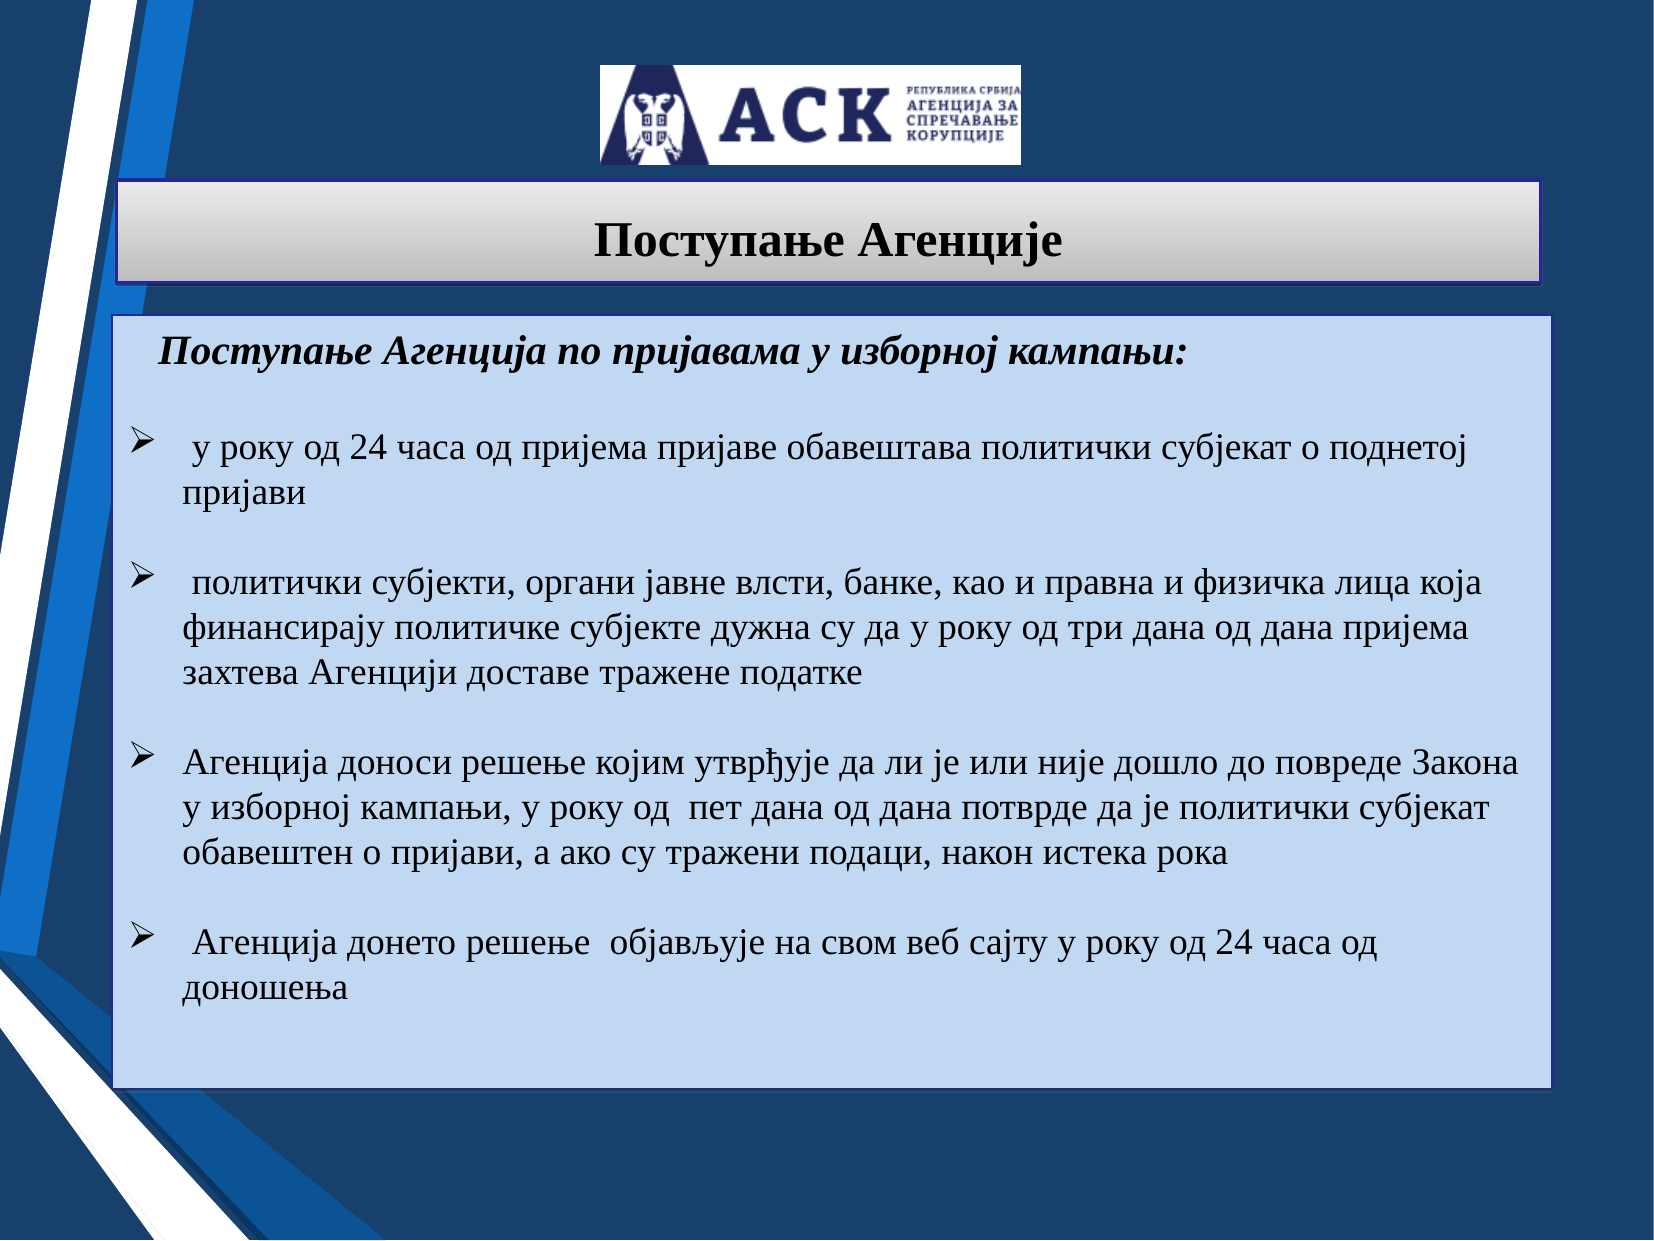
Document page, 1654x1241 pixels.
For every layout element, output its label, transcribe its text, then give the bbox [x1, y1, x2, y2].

picture [599, 64, 1021, 166]
text_box Поступање Агенција по пријавама у изборној кампањи: у року од 24 часа од пријема пријаве обавештава политички субјекат о поднетој пријави политички субјекти, органи јавне влсти, банке, као и правна и физичка лица која финансирају политичке субјекте дужна су да у року од три дана од дана пријема захтева Агенцији доставе тражене податке Агенција доноси решење којим утврђује да ли је или није дошло до повреде Закона у изборној кампањи, у року од пет дана од дана потврде да је политички субјекат обавештен о пријави, а ако су тражени подаци, након истека рока Агенција донето решење објављује на свом веб сајту у року од 24 часа од доношења [111, 315, 1552, 1089]
text_box Поступање Агенције [116, 179, 1541, 283]
